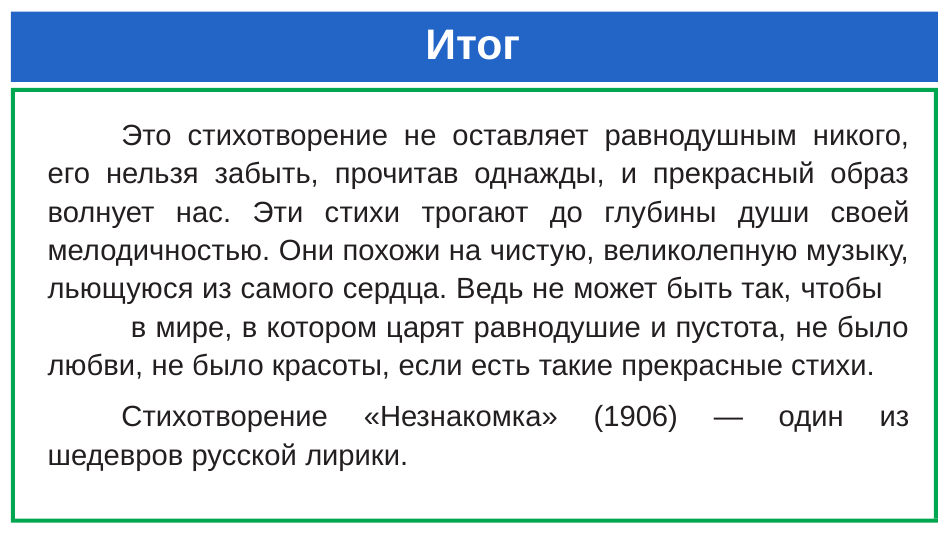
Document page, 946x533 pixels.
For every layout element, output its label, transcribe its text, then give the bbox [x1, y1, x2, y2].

list Это стихотворение не оставляет равнодушным никого, его нельзя забыть, прочитав однажды, и прекрасный образ волнует нас. Эти стихи трогают до глубины души своей мелодичностью. Они похожи на чистую, великолепную музыку, льющуюся из самого сердца. Ведь не может быть так, чтобы в мире, в котором царят равнодушие и пустота, не было любви, не было красоты, если есть такие прекрасные стихи. Стихотворение «Незнакомка» (1906) — один из шедевров русской лирики. [47, 112, 910, 475]
title Итог [49, 16, 897, 69]
